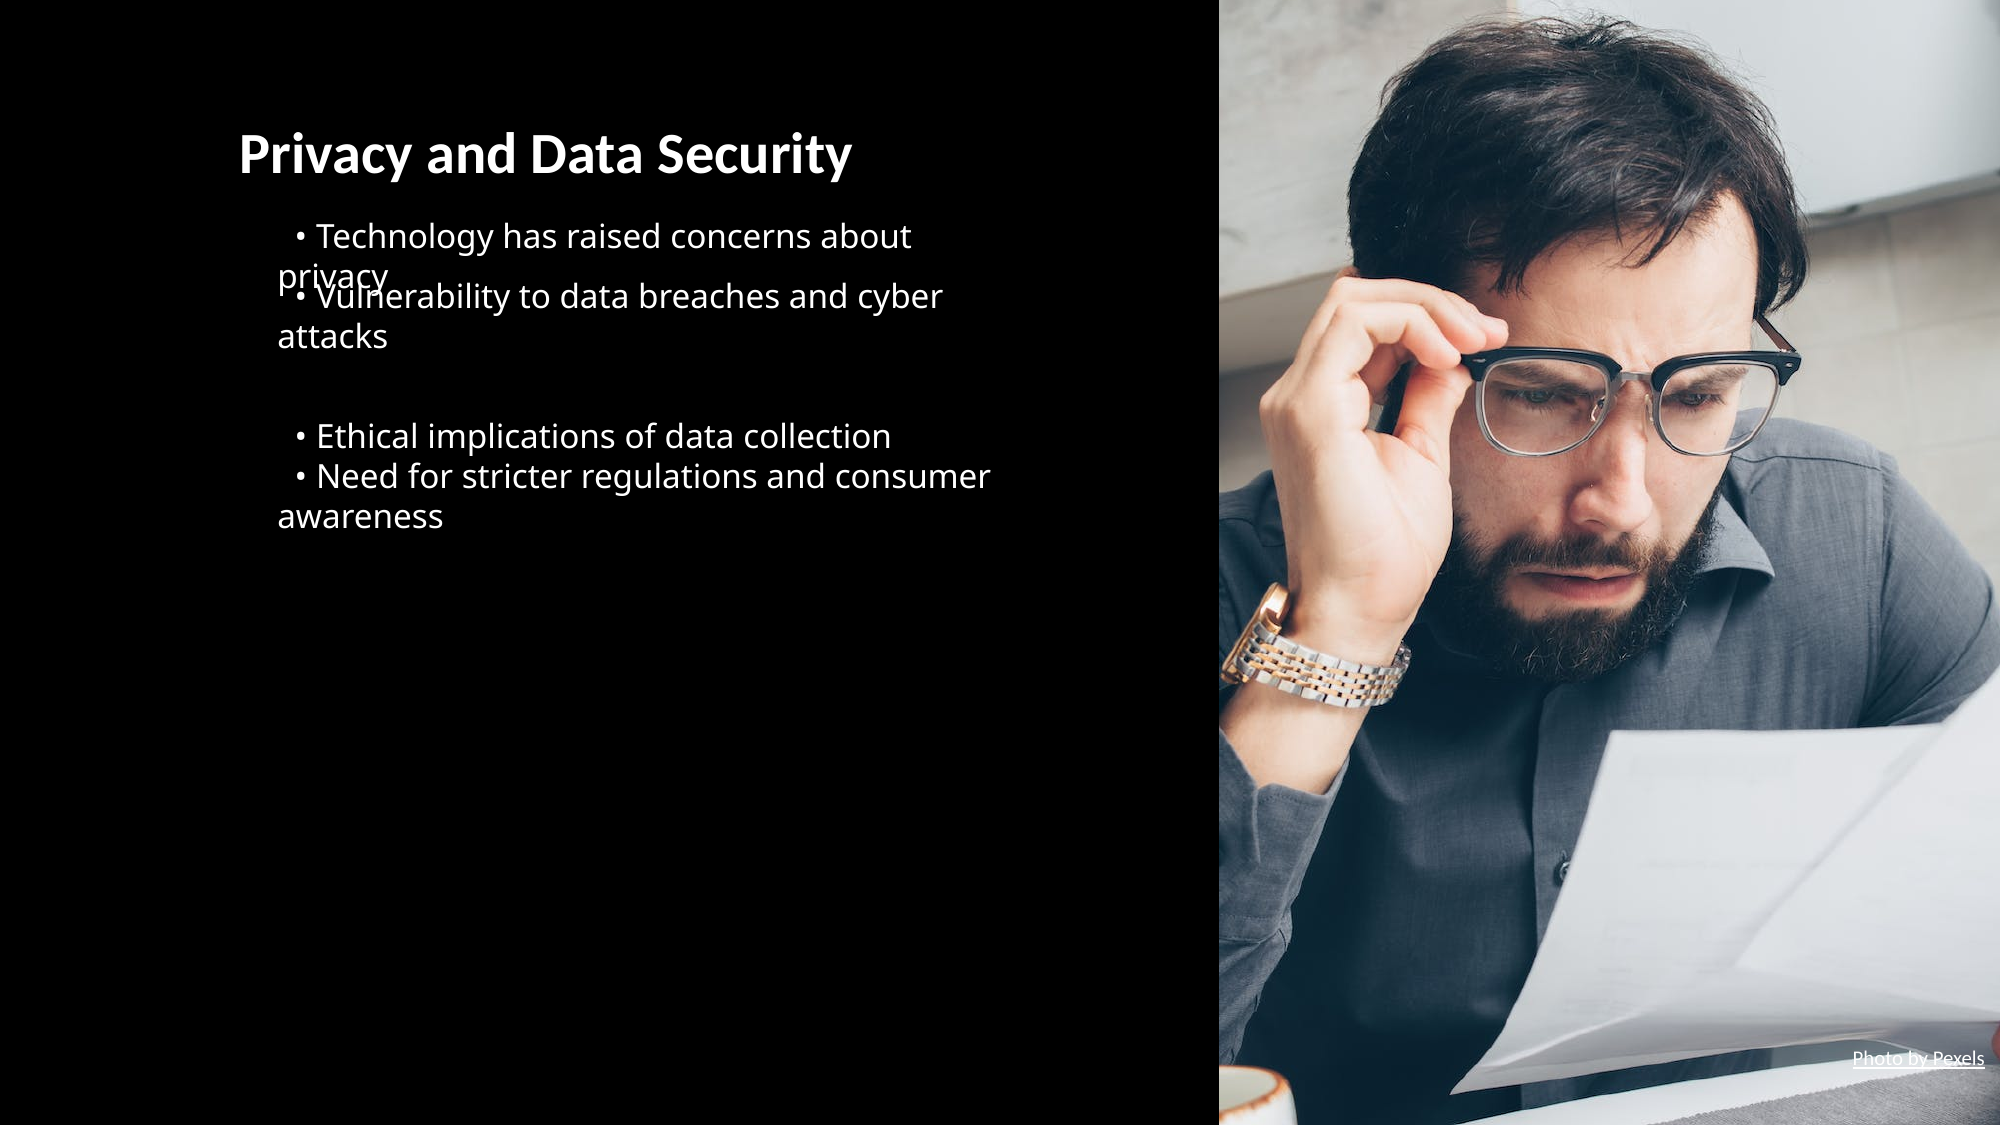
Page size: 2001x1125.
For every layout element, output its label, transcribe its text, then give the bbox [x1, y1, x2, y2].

picture [1219, 0, 2000, 1125]
text_box • Vulnerability to data breaches and cyber attacks [262, 277, 1013, 353]
text_box • Ethical implications of data collection [262, 397, 1013, 457]
text_box • Technology has raised concerns about privacy [262, 217, 1013, 277]
text_box • Need for stricter regulations and consumer awareness [262, 457, 1013, 533]
text_box Privacy and Data Security [225, 112, 1219, 188]
